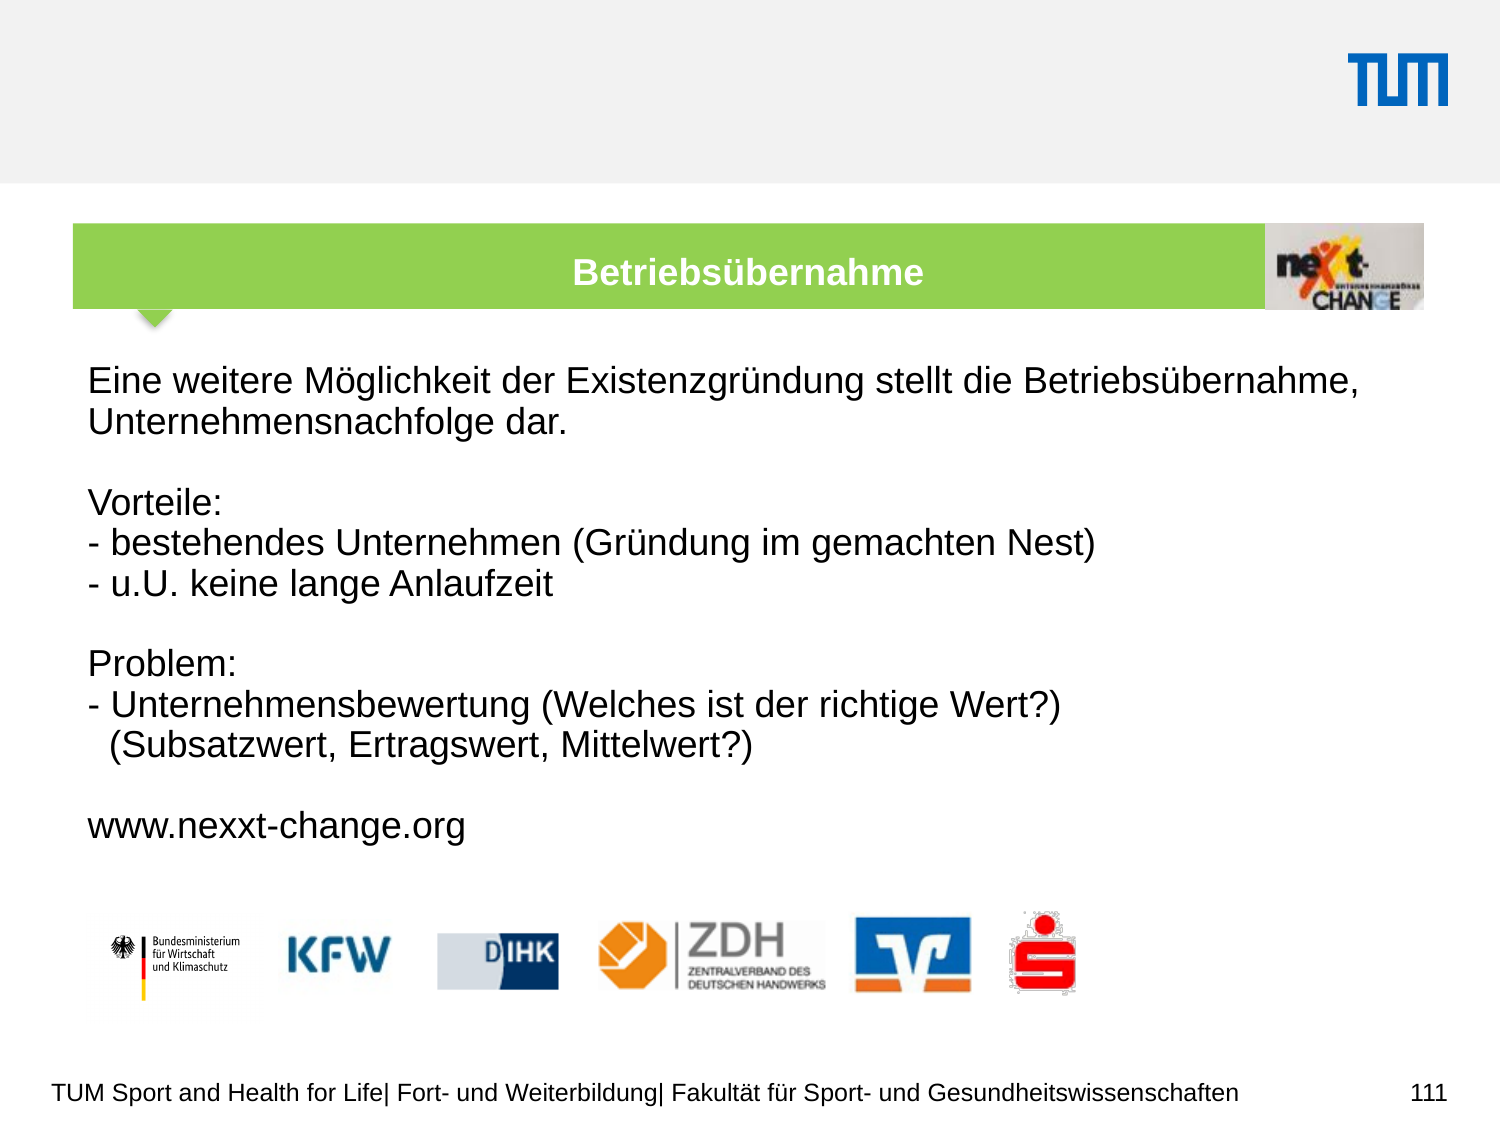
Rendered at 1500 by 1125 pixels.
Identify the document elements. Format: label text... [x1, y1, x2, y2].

picture [1002, 908, 1085, 1000]
text_box Eine weitere Möglichkeit der Existenzgründung stellt die Betriebsübernahme, Unternehmensnachfolge dar. Vorteile: - bestehendes Unternehmen (Gründung im gemachten Nest) - u.U. keine lange Anlaufzeit Problem: - Unternehmensbewertung (Welches ist der richtige Wert?) (Subsatzwert, Ertragswert, Mittelwert?) www.nexxt-change.org [72, 309, 1424, 855]
picture [1264, 223, 1425, 314]
text_box 111 [1111, 1061, 1448, 1122]
picture [86, 913, 265, 1024]
list Betriebsübernahme [72, 223, 1262, 309]
picture [278, 919, 394, 1001]
picture [403, 909, 832, 1001]
picture [847, 909, 981, 1001]
